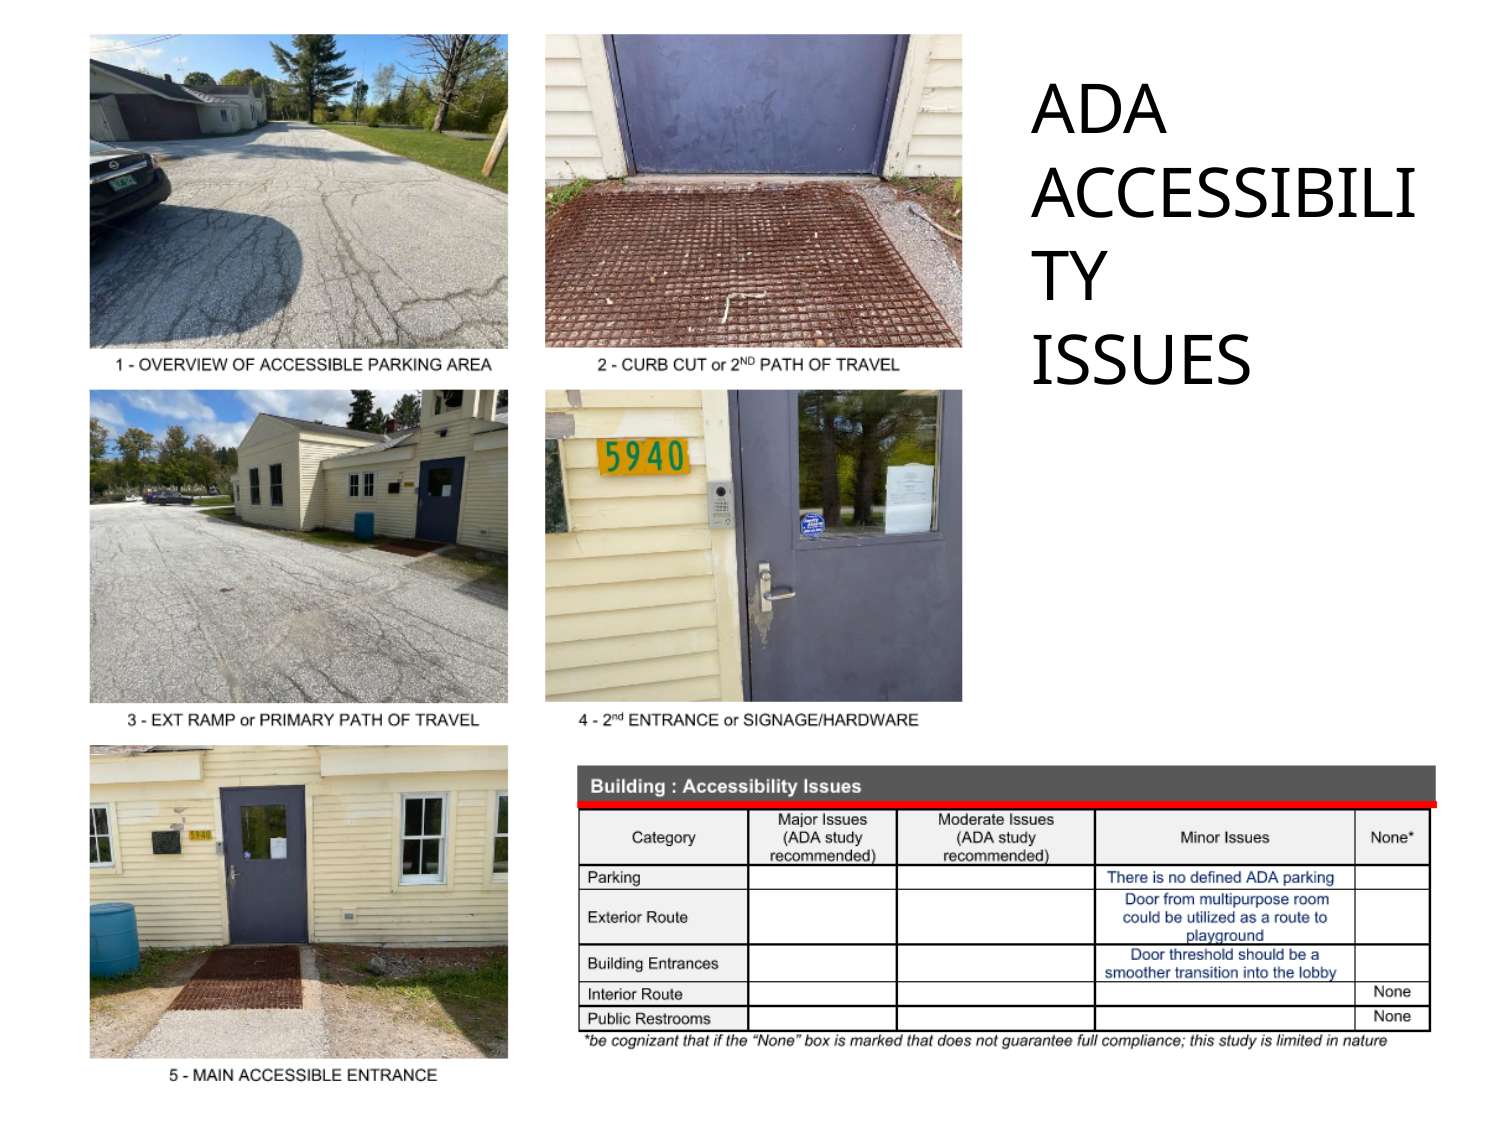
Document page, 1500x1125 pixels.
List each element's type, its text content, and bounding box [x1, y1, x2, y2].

picture [74, 12, 1463, 1125]
text_box ADA ACCESSIBILITY ISSUES [1029, 62, 1430, 399]
